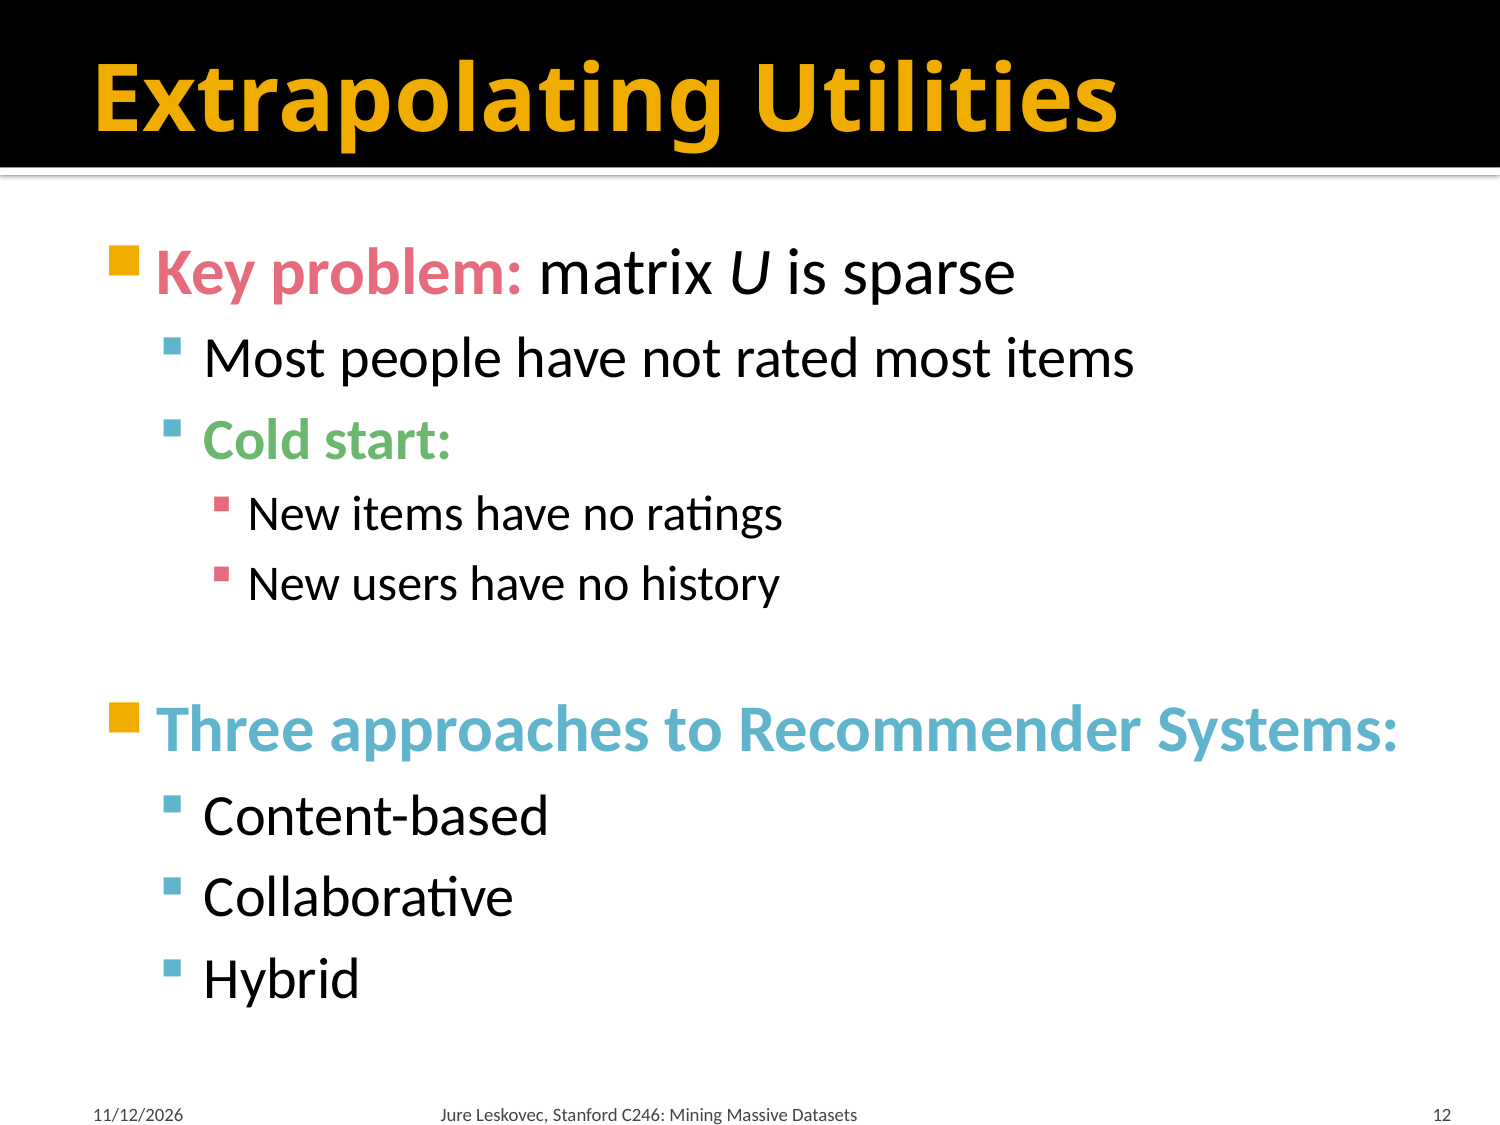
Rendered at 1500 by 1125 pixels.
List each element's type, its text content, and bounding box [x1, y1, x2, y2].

footer Jure Leskovec, Stanford C246: Mining Massive Datasets [433, 1080, 1337, 1125]
list Key problem: matrix U is sparse Most people have not rated most items Cold start: New items have no ratings New users have no history Three approaches to Recommender Systems: Content-based Collaborative Hybrid [75, 212, 1425, 1075]
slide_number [75, 1080, 425, 1125]
title Extrapolating Utilities [75, 12, 1425, 175]
slide_number 12 [1345, 1080, 1467, 1125]
